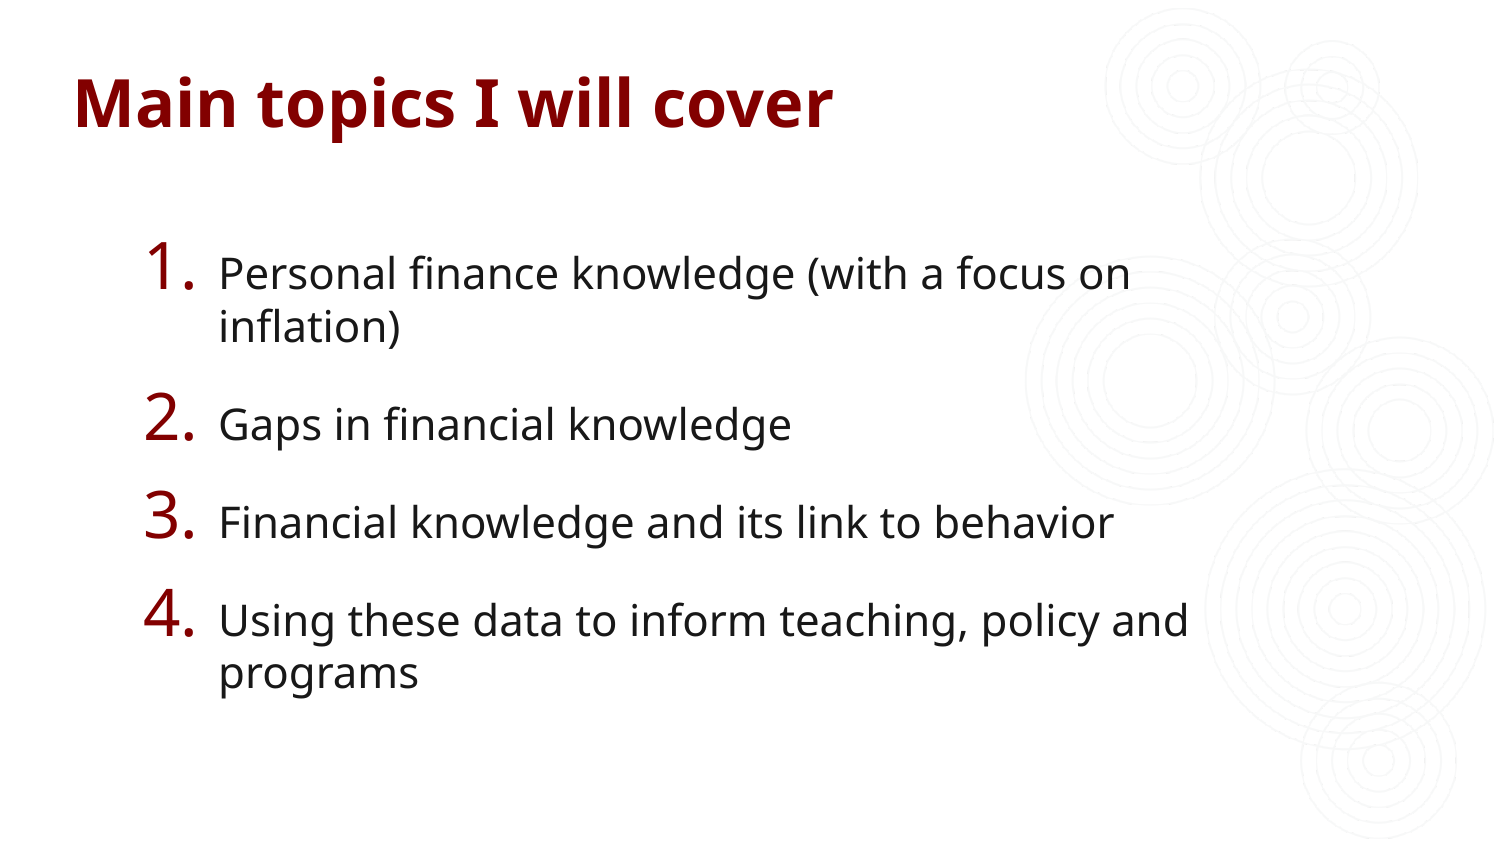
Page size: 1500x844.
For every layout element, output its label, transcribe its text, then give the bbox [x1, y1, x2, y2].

text_box Main topics I will cover [61, 28, 1364, 147]
text_box Personal finance knowledge (with a focus on inflation) Gaps in financial knowledge Financial knowledge and its link to behavior Using these data to inform teaching, policy and programs [61, 147, 1213, 690]
